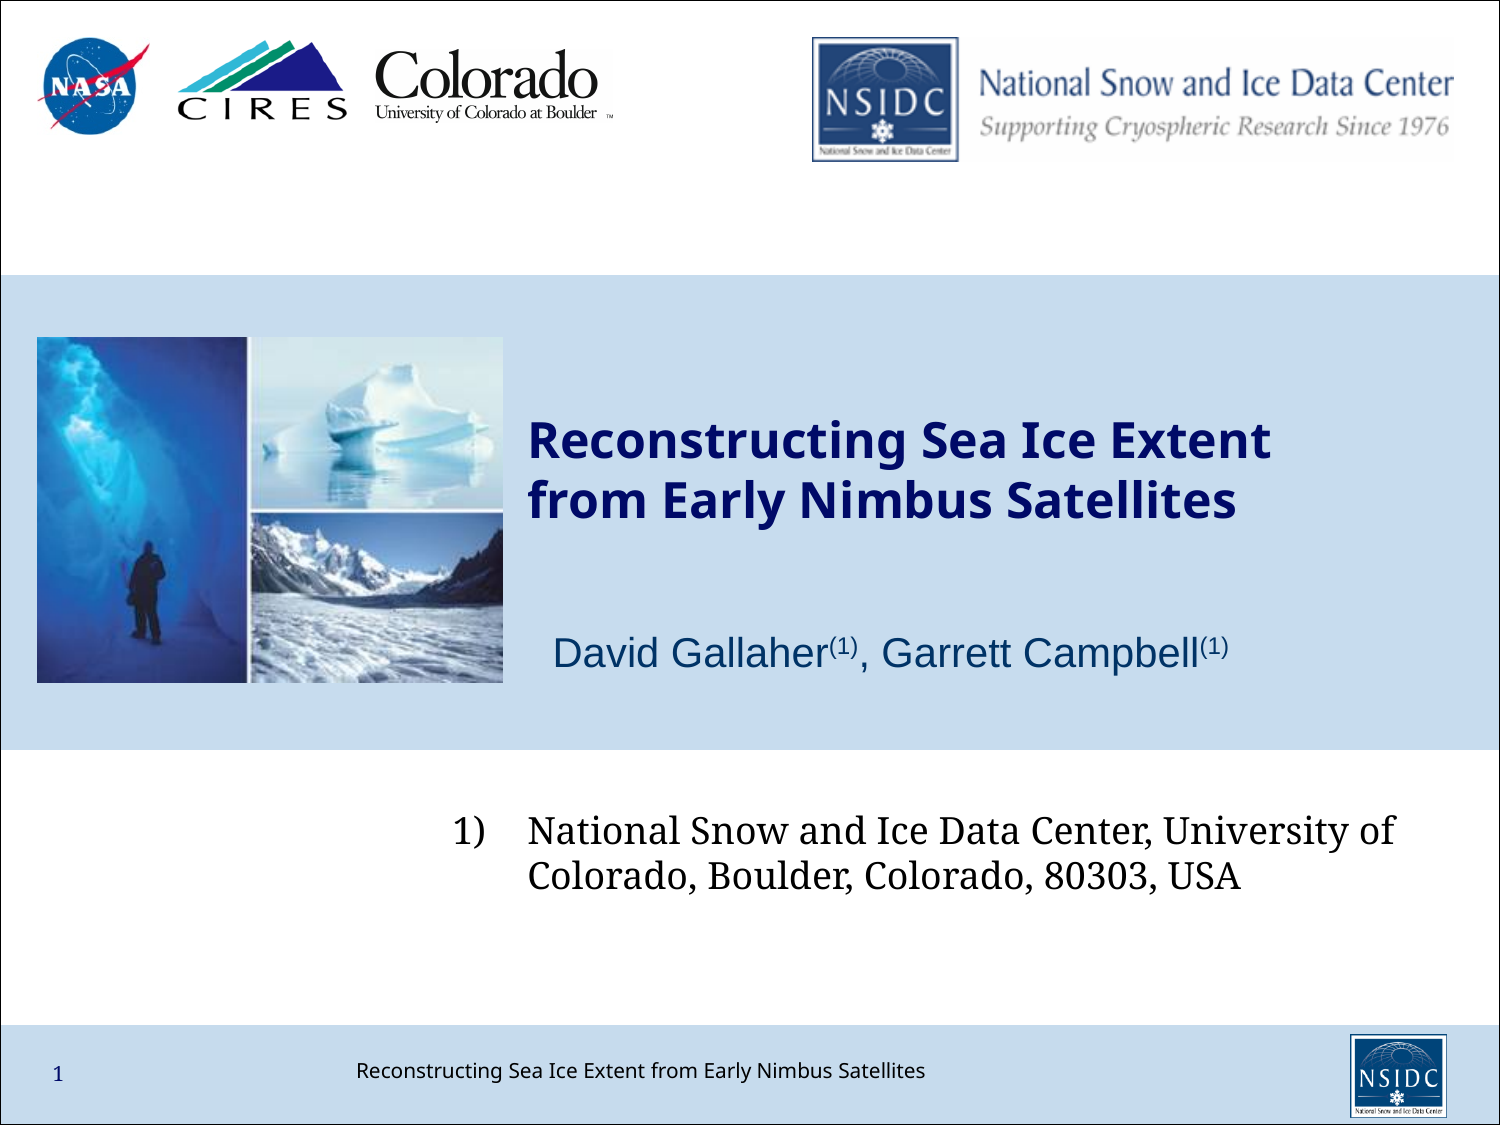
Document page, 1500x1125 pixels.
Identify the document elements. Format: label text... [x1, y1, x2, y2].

picture [37, 337, 503, 683]
picture [812, 37, 1454, 163]
text_box National Snow and Ice Data Center, University of Colorado, Boulder, Colorado, 80303, USA [437, 799, 1450, 950]
subtitle David Gallaher(1), Garrett Campbell(1) [537, 549, 1463, 763]
text_box [0, 0, 1500, 1125]
title Reconstructing Sea Ice Extent from Early Nimbus Satellites [512, 287, 1376, 551]
picture [174, 37, 351, 128]
picture [374, 49, 613, 123]
picture [37, 37, 151, 136]
slide_number 1 [37, 1052, 201, 1098]
